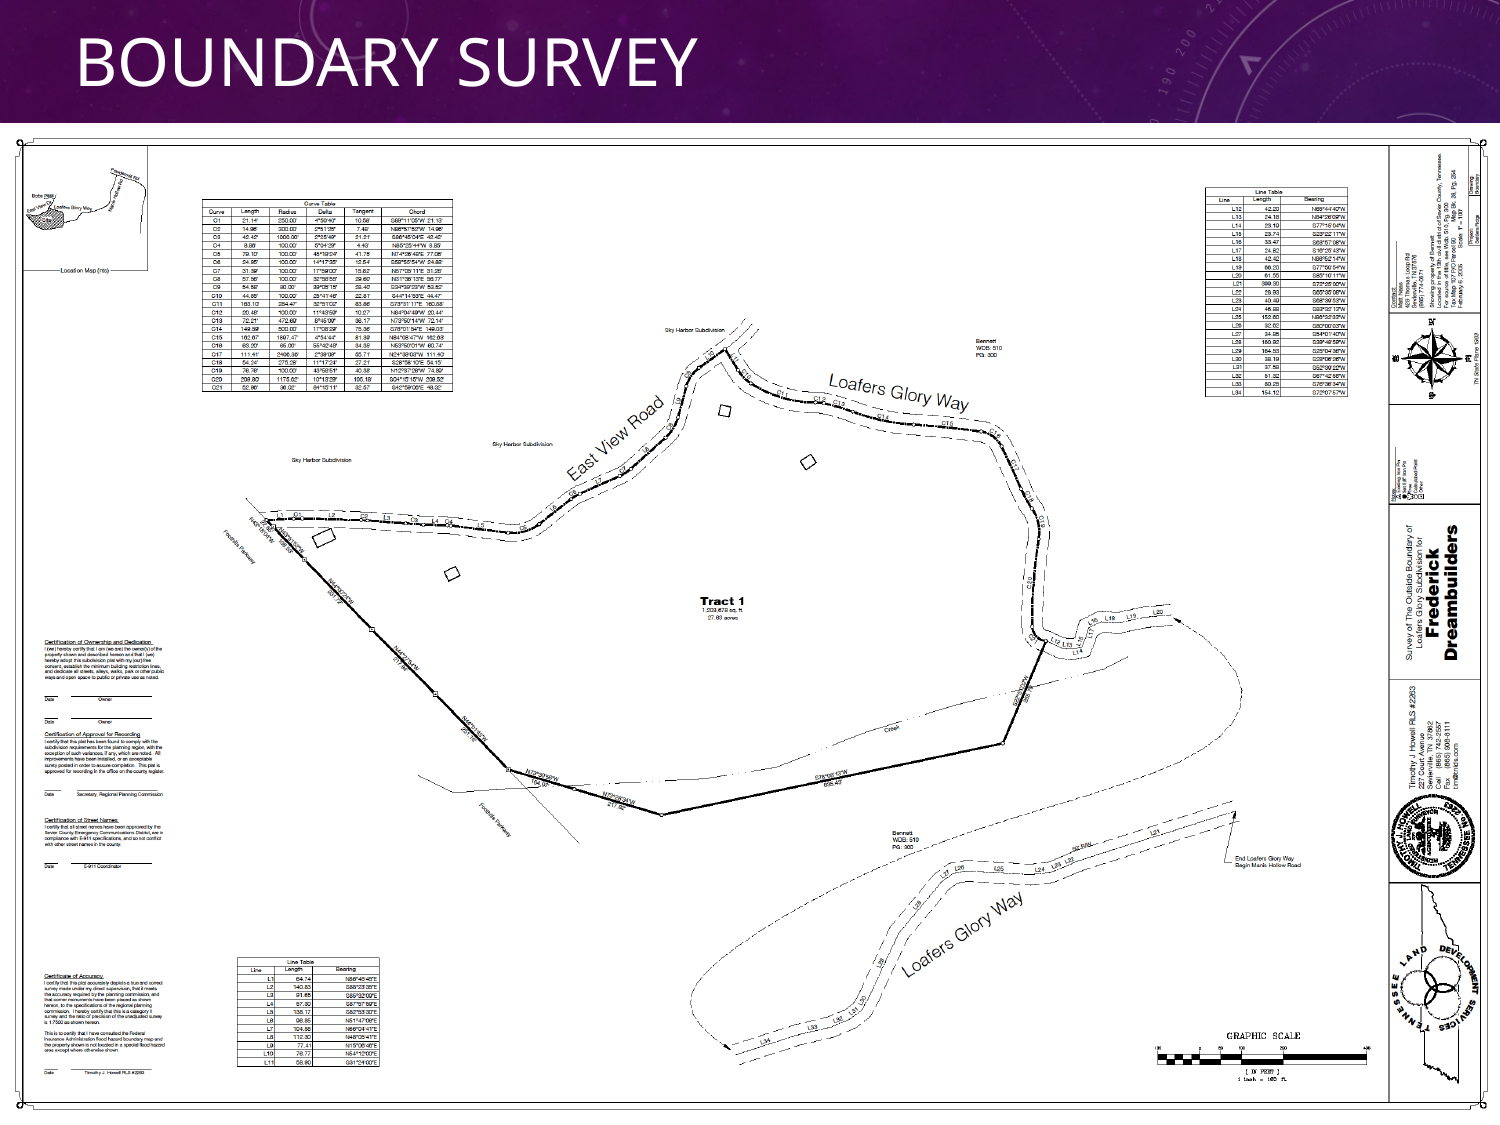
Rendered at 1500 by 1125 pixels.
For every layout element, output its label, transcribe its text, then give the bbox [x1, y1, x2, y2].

text_box Boundary Survey [59, 12, 1335, 123]
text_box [0, 123, 1500, 1125]
picture [0, 0, 1500, 123]
